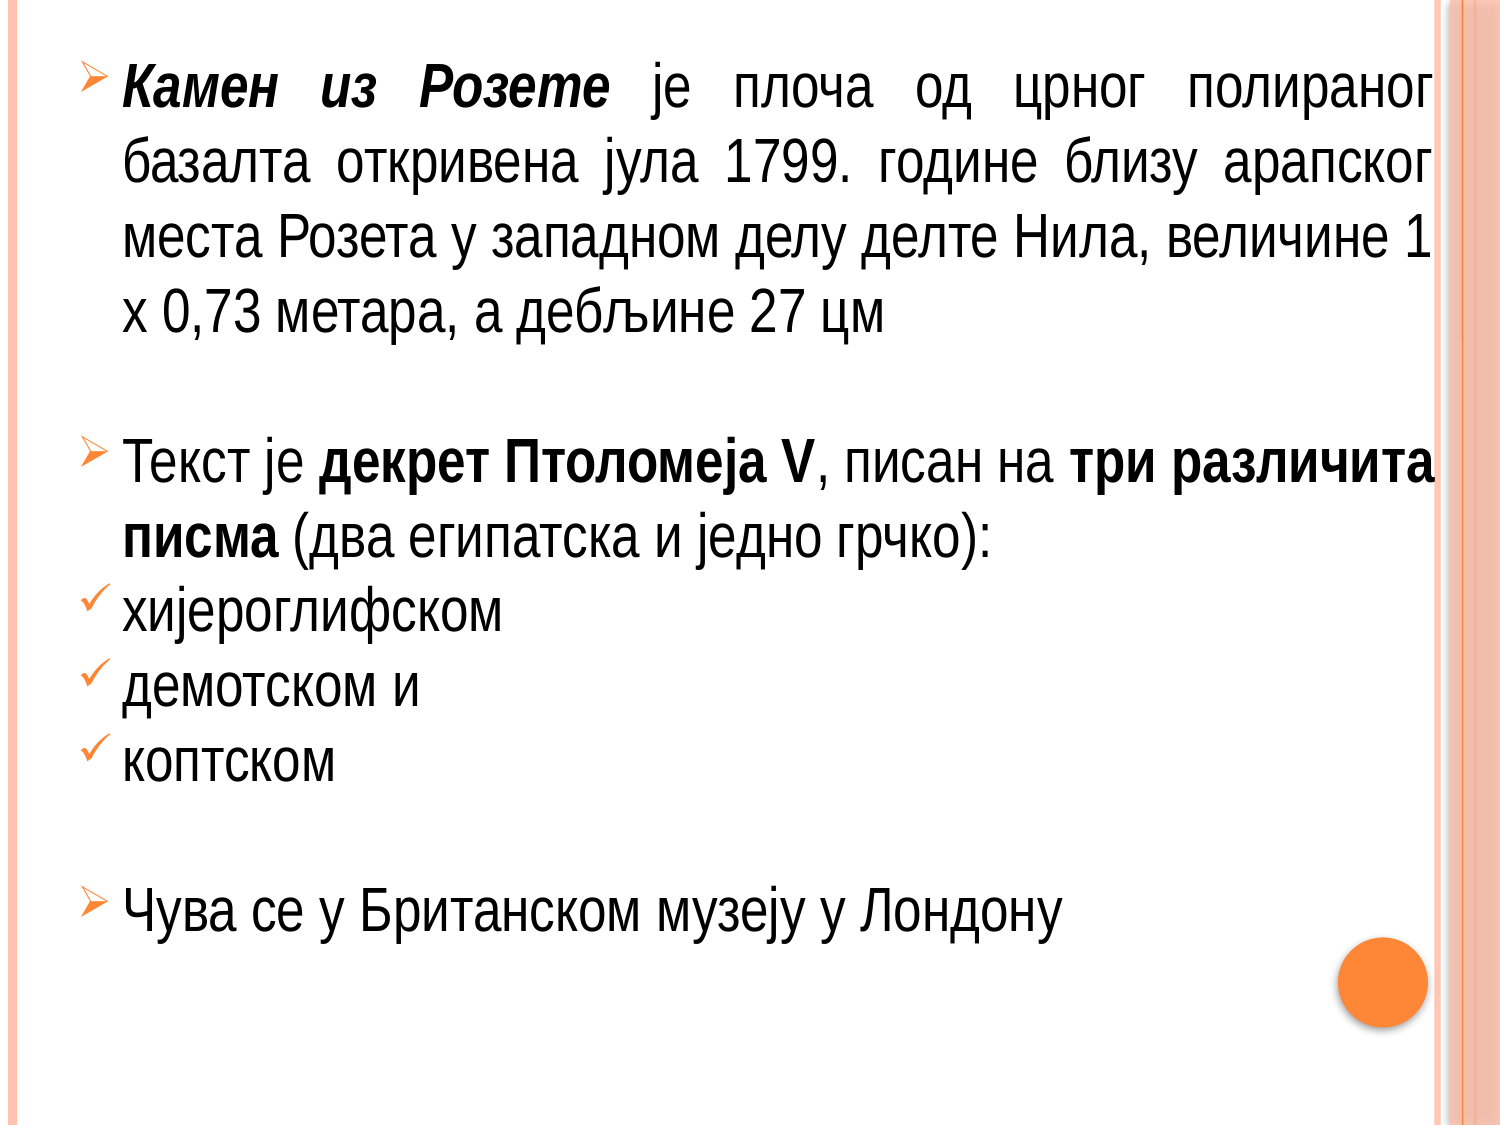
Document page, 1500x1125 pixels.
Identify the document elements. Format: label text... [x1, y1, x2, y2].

list Камен из Розете је плоча од црног полираног базалта откривена јула 1799. године близу арапског места Розета у западном делу делте Нила, величине 1 x 0,73 метара, а дебљине 27 цм Текст је декрет Птоломеја V, писан на три различита писма (два египатска и једно грчко): хијероглифском демотском и коптском Чува се у Британском музеју у Лондону [62, 37, 1450, 1038]
text_box [134, 468, 1365, 657]
